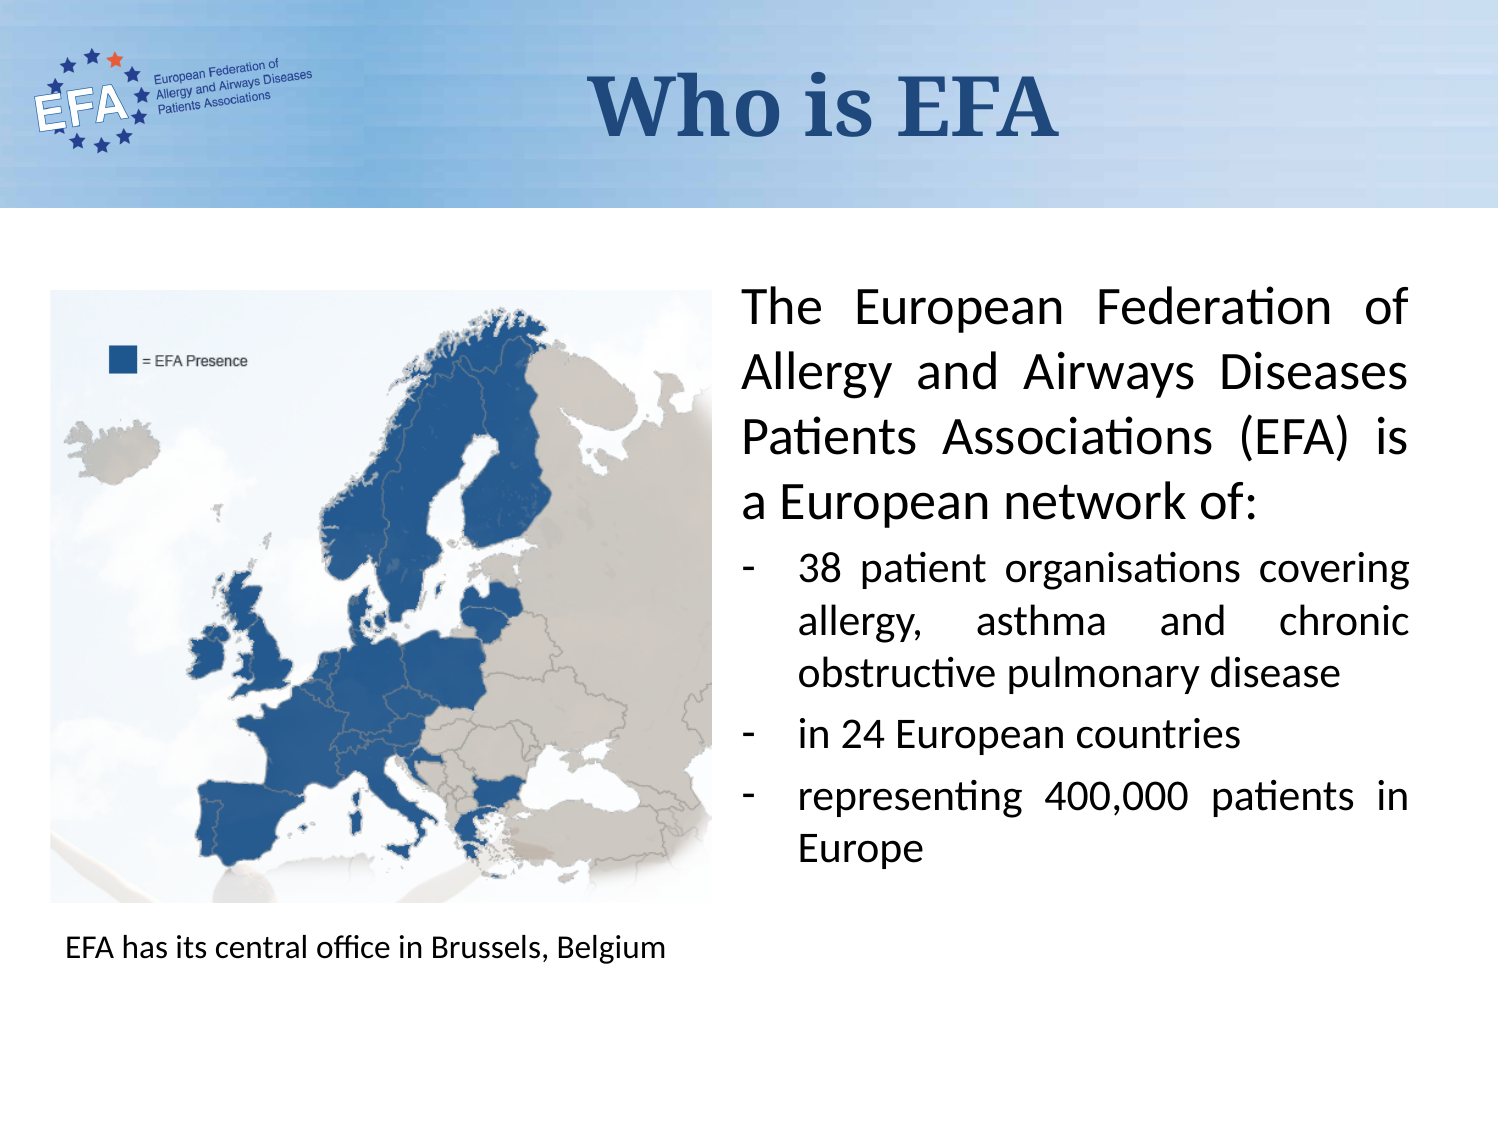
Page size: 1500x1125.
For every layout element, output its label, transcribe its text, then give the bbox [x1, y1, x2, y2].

text_box EFA has its central office in Brussels, Belgium [50, 910, 712, 1018]
list The European Federation of Allergy and Airways Diseases Patients Associations (EFA) is a European network of: 38 patient organisations covering allergy, asthma and chronic obstructive pulmonary disease in 24 European countries representing 400,000 patients in Europe [726, 262, 1425, 1042]
title Who is EFA [147, 0, 1500, 209]
picture [0, 0, 147, 208]
picture [50, 290, 713, 903]
